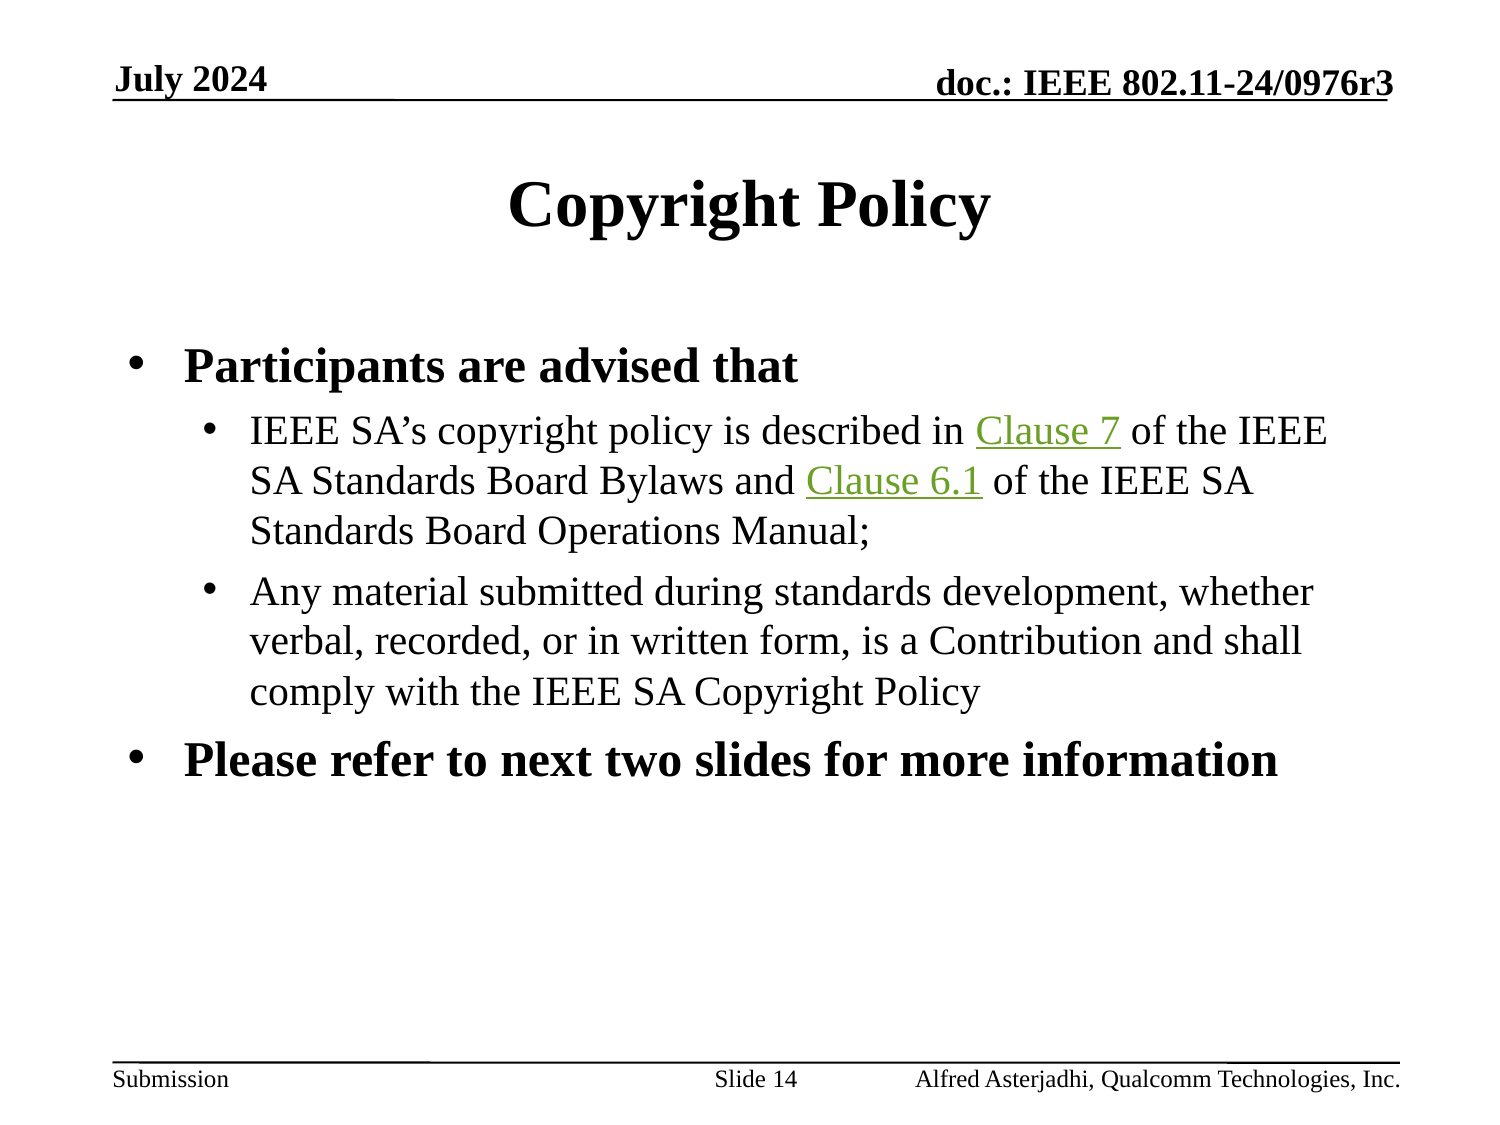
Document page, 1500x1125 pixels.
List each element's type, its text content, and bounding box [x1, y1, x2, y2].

slide_number Slide 14 [712, 1061, 800, 1123]
title Copyright Policy [112, 112, 1388, 288]
footer Alfred Asterjadhi, Qualcomm Technologies, Inc. [878, 1061, 1402, 1093]
list Participants are advised that IEEE SA’s copyright policy is described in Clause 7 of the IEEE SA Standards Board Bylaws and Clause 6.1 of the IEEE SA Standards Board Operations Manual; Any material submitted during standards development, whether verbal, recorded, or in written form, is a Contribution and shall comply with the IEEE SA Copyright Policy Please refer to next two slides for more information [112, 324, 1388, 1000]
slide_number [114, 54, 423, 100]
